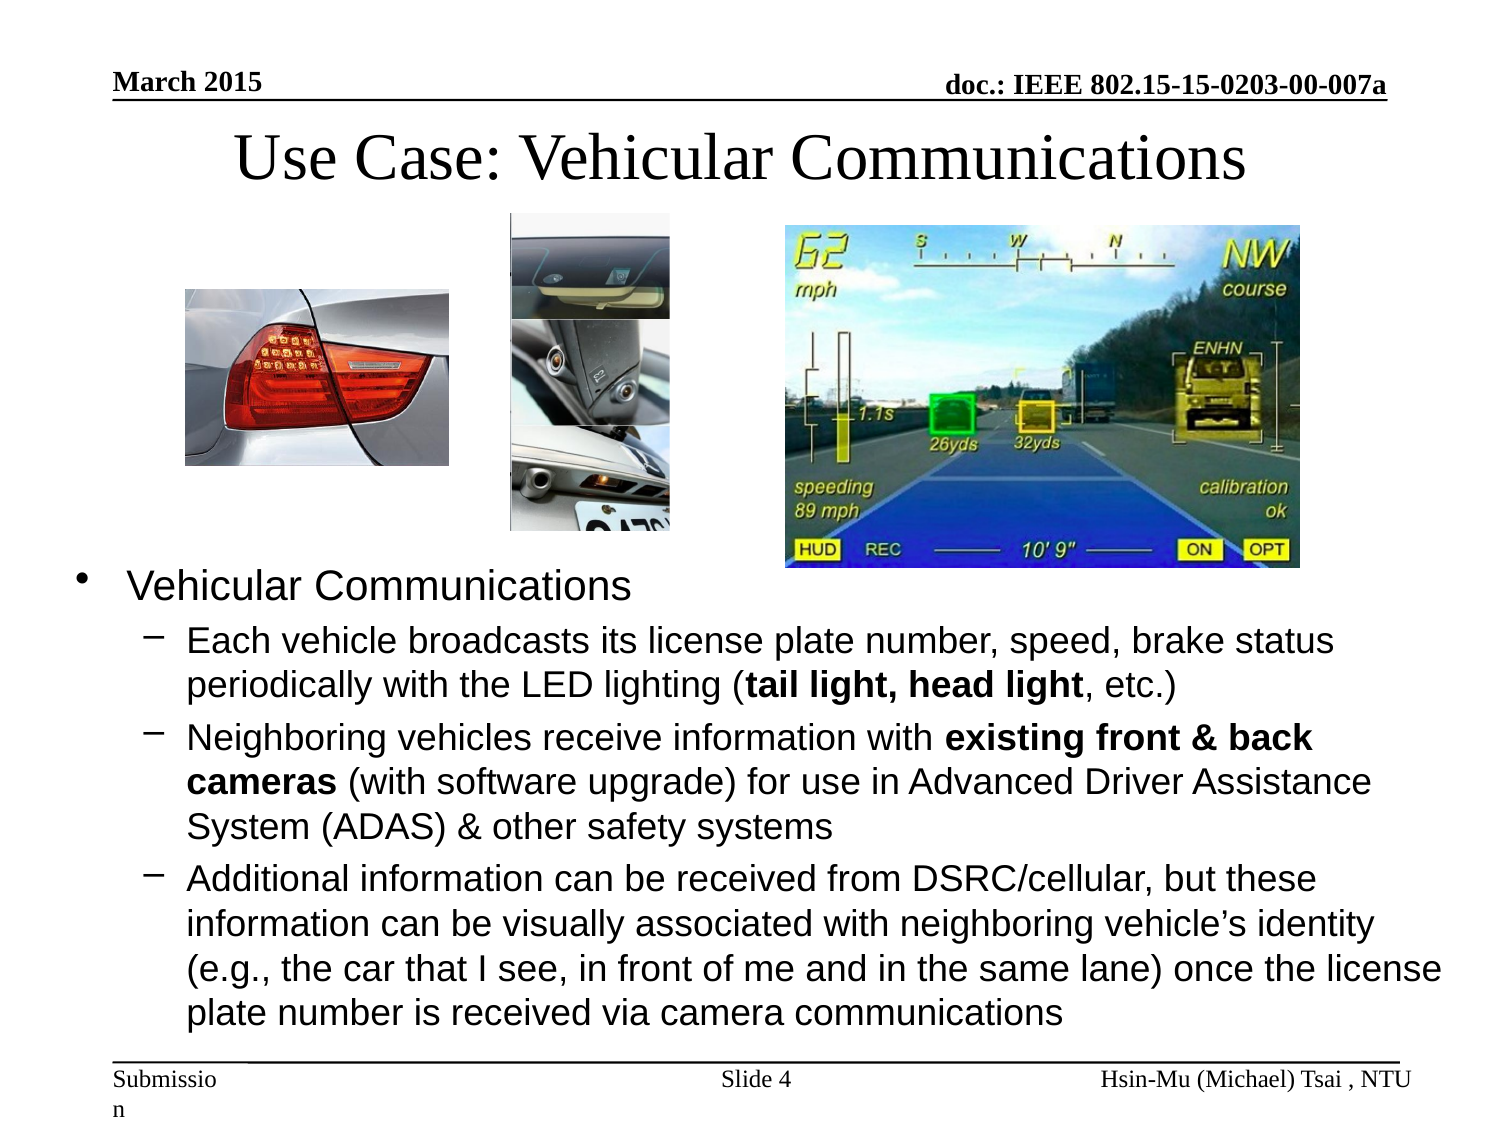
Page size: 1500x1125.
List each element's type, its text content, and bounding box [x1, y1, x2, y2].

picture [510, 212, 670, 530]
text_box Vehicular Communications Each vehicle broadcasts its license plate number, speed, brake status periodically with the LED lighting (tail light, head light, etc.) Neighboring vehicles receive information with existing front & back cameras (with software upgrade) for use in Advanced Driver Assistance System (ADAS) & other safety systems Additional information can be received from DSRC/cellular, but these information can be visually associated with neighboring vehicle’s identity (e.g., the car that I see, in front of me and in the same lane) once the license plate number is received via camera communications [60, 549, 1460, 1050]
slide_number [112, 62, 375, 98]
slide_number Slide 4 [712, 1062, 800, 1093]
text_box Use Case: Vehicular Communications [20, 105, 1463, 200]
picture [785, 225, 1300, 568]
picture [185, 289, 449, 466]
footer Hsin-Mu (Michael) Tsai , NTU [900, 1062, 1413, 1093]
